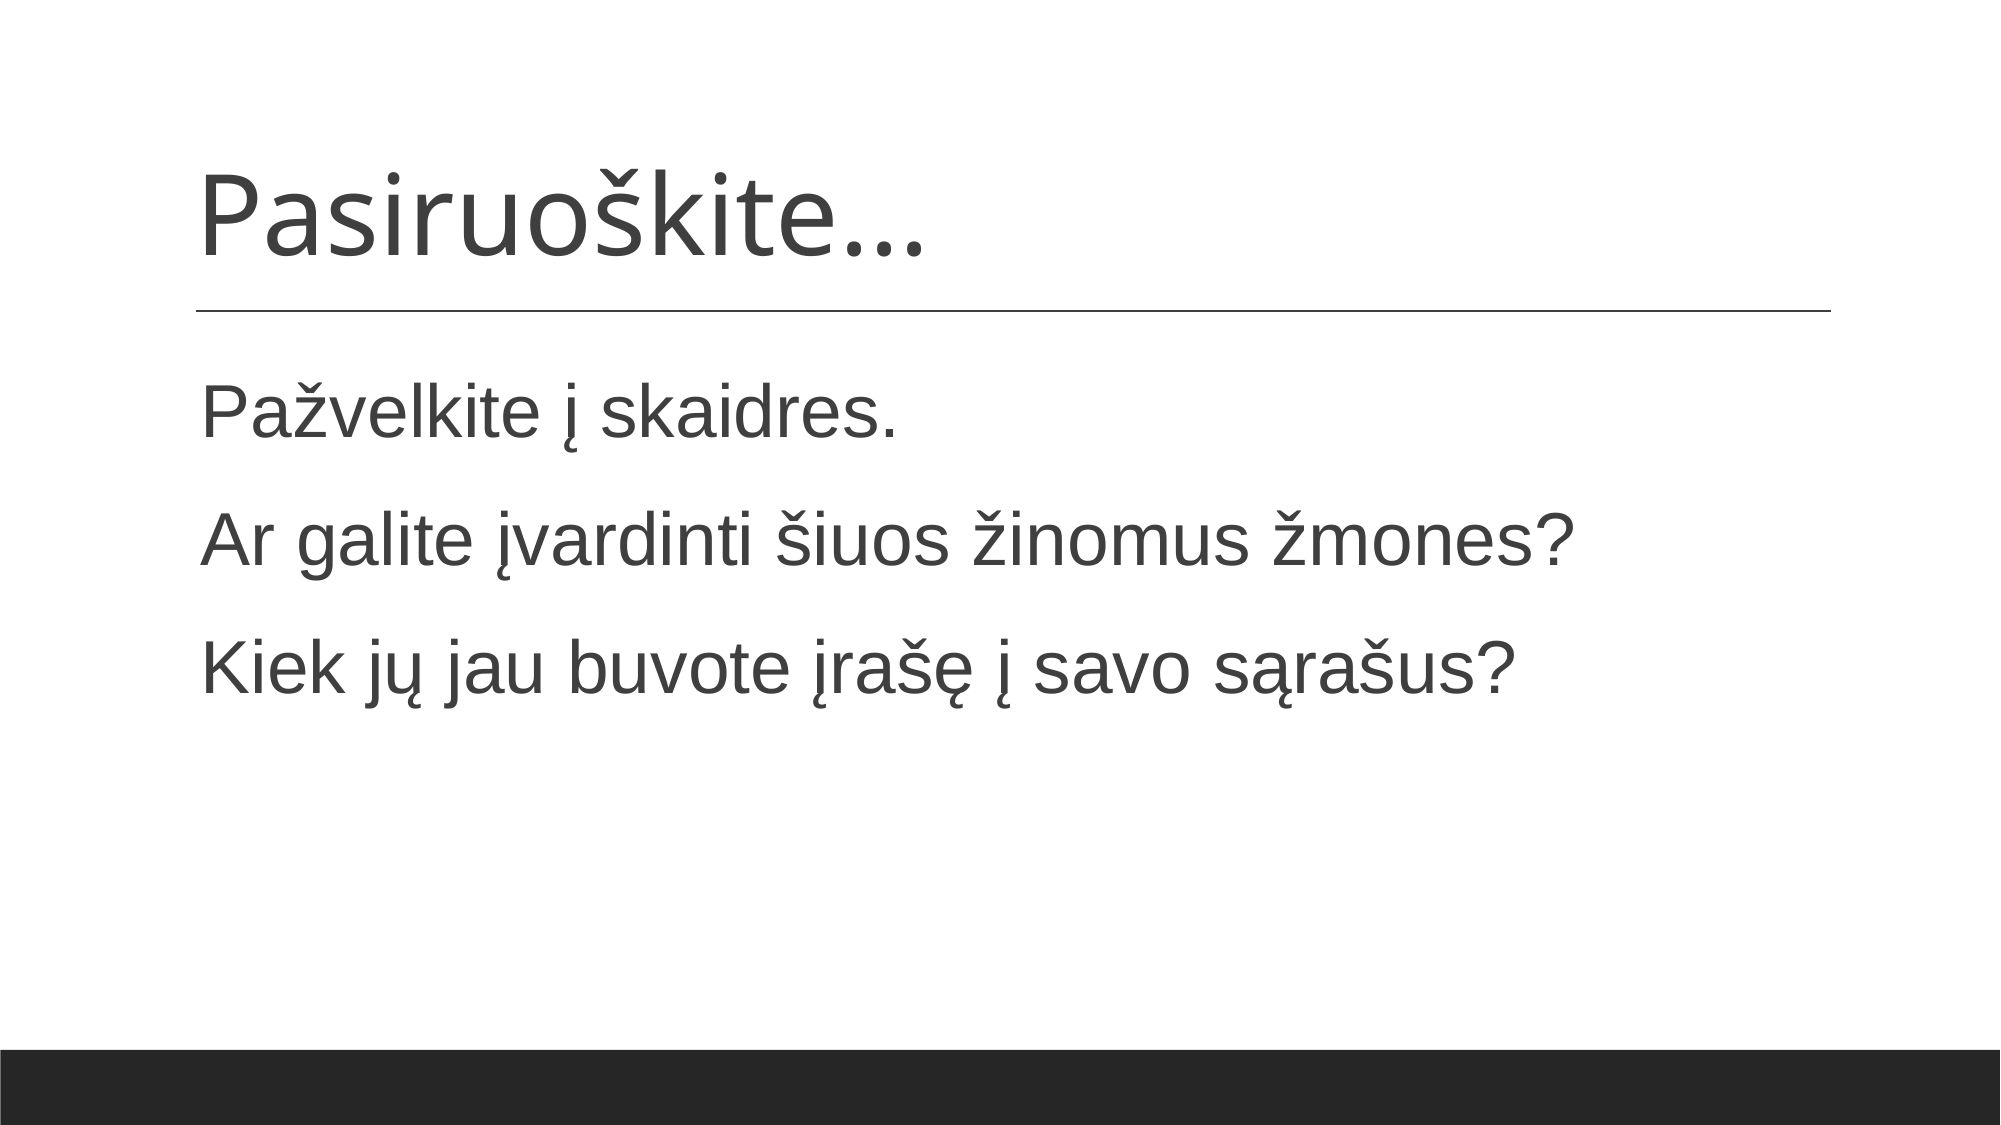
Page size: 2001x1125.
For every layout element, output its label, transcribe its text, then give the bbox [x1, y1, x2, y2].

list Pažvelkite į skaidres. Ar galite įvardinti šiuos žinomus žmones? Kiek jų jau buvote įrašę į savo sąrašus? [180, 345, 1830, 963]
title Pasiruoškite... [180, 47, 1830, 285]
